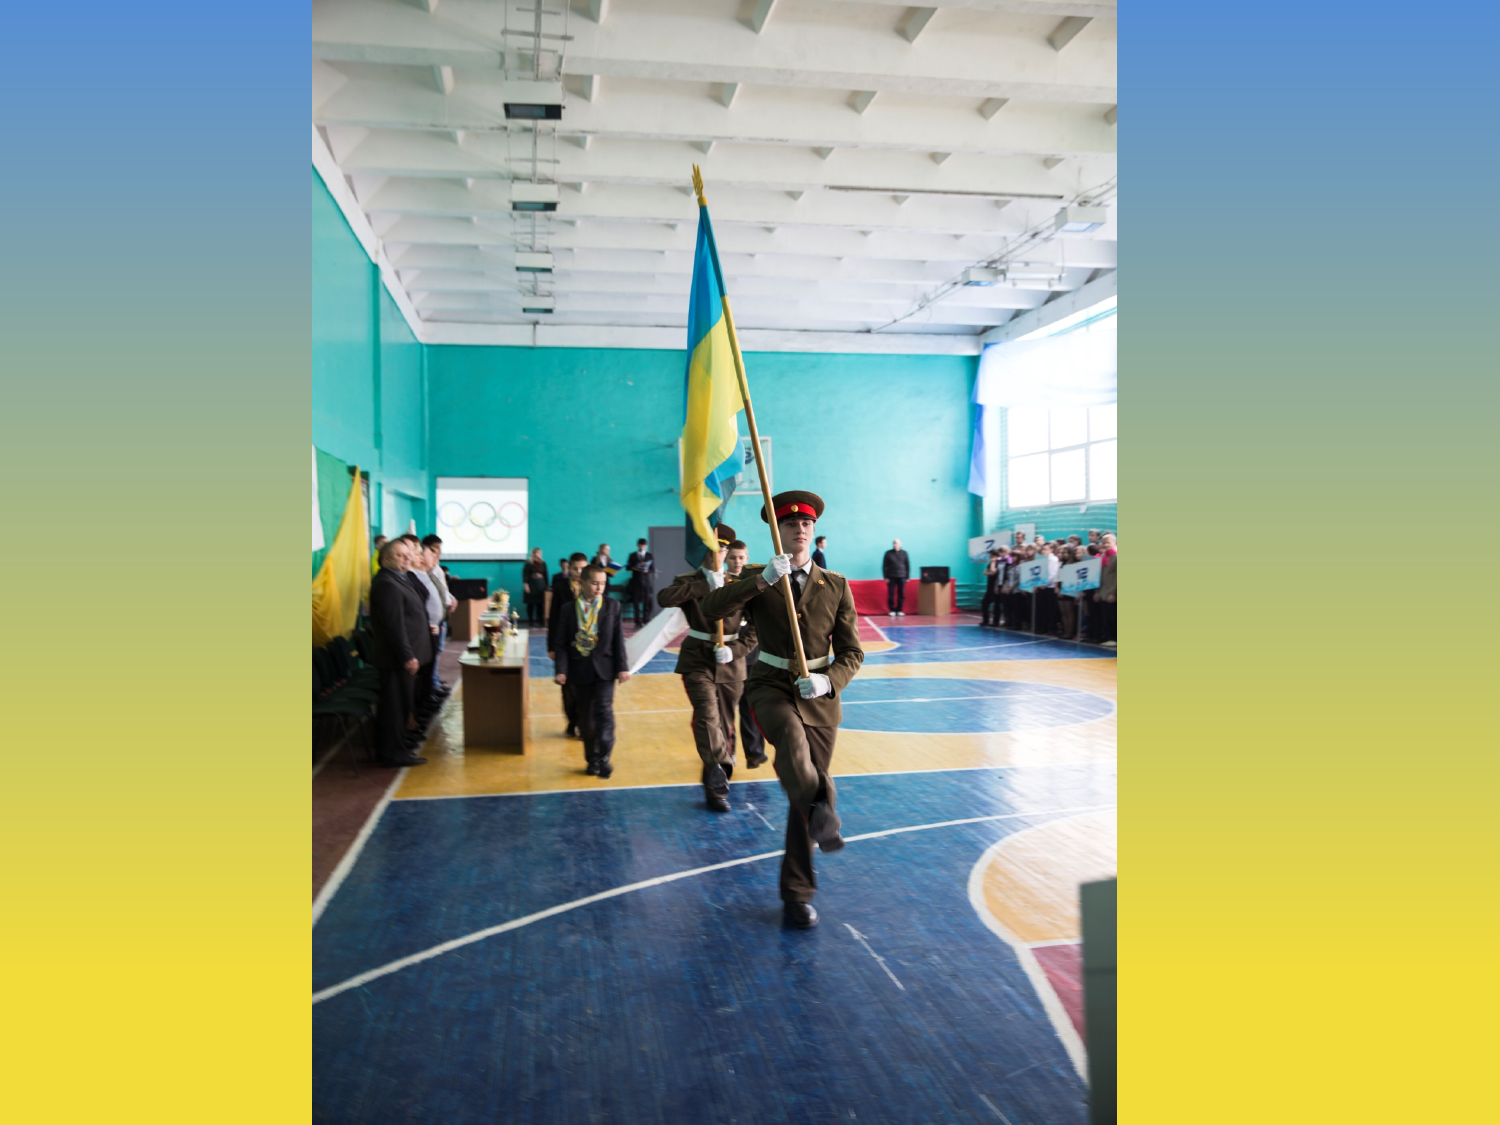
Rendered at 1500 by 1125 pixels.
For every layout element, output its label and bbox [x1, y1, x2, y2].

picture [312, 0, 1117, 1125]
